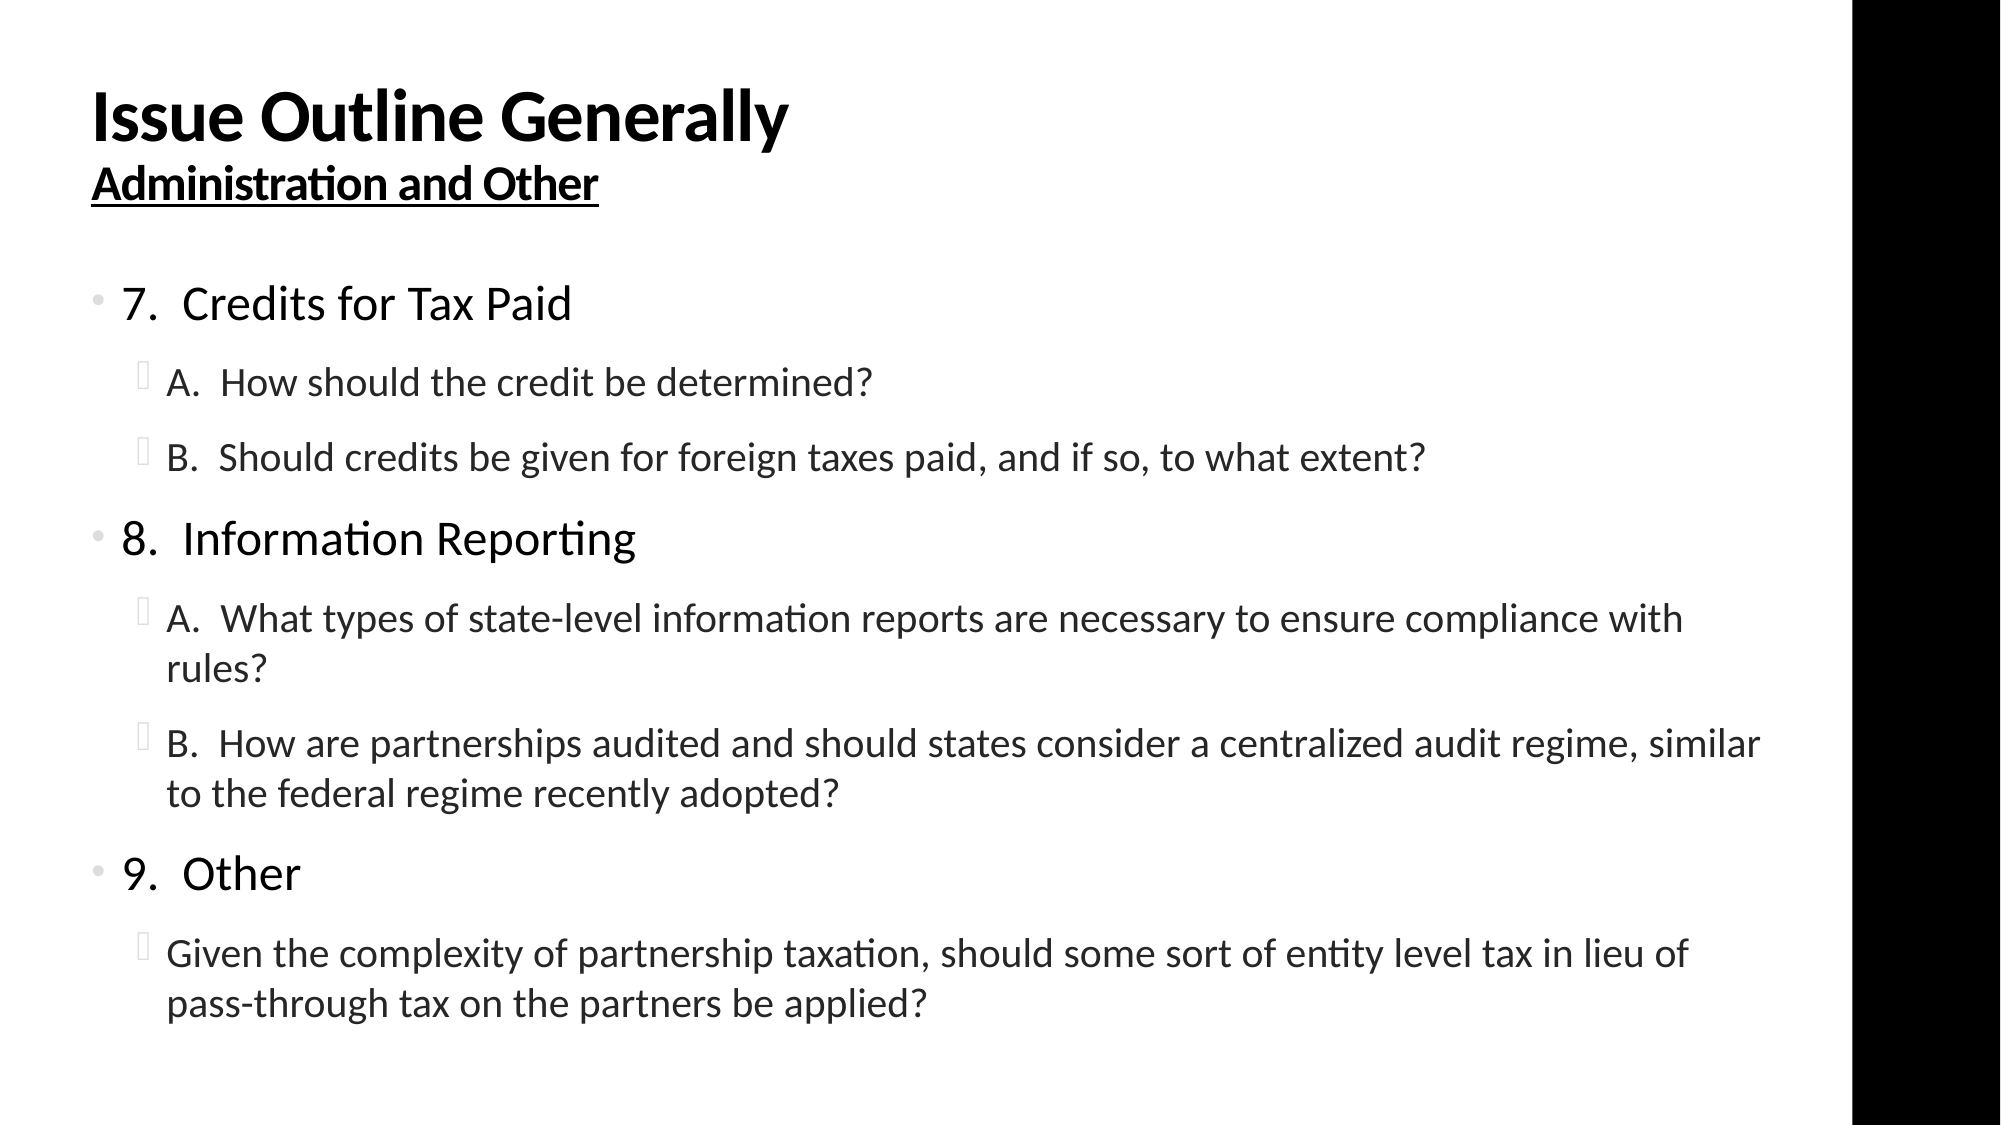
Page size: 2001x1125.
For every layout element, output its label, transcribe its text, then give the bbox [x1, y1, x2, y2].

title Issue Outline Generally Administration and Other [76, 60, 1797, 220]
list 7. Credits for Tax Paid A. How should the credit be determined? B. Should credits be given for foreign taxes paid, and if so, to what extent? 8. Information Reporting A. What types of state-level information reports are necessary to ensure compliance with rules? B. How are partnerships audited and should states consider a centralized audit regime, similar to the federal regime recently adopted? 9. Other Given the complexity of partnership taxation, should some sort of entity level tax in lieu of pass-through tax on the partners be applied? [76, 262, 1797, 1065]
